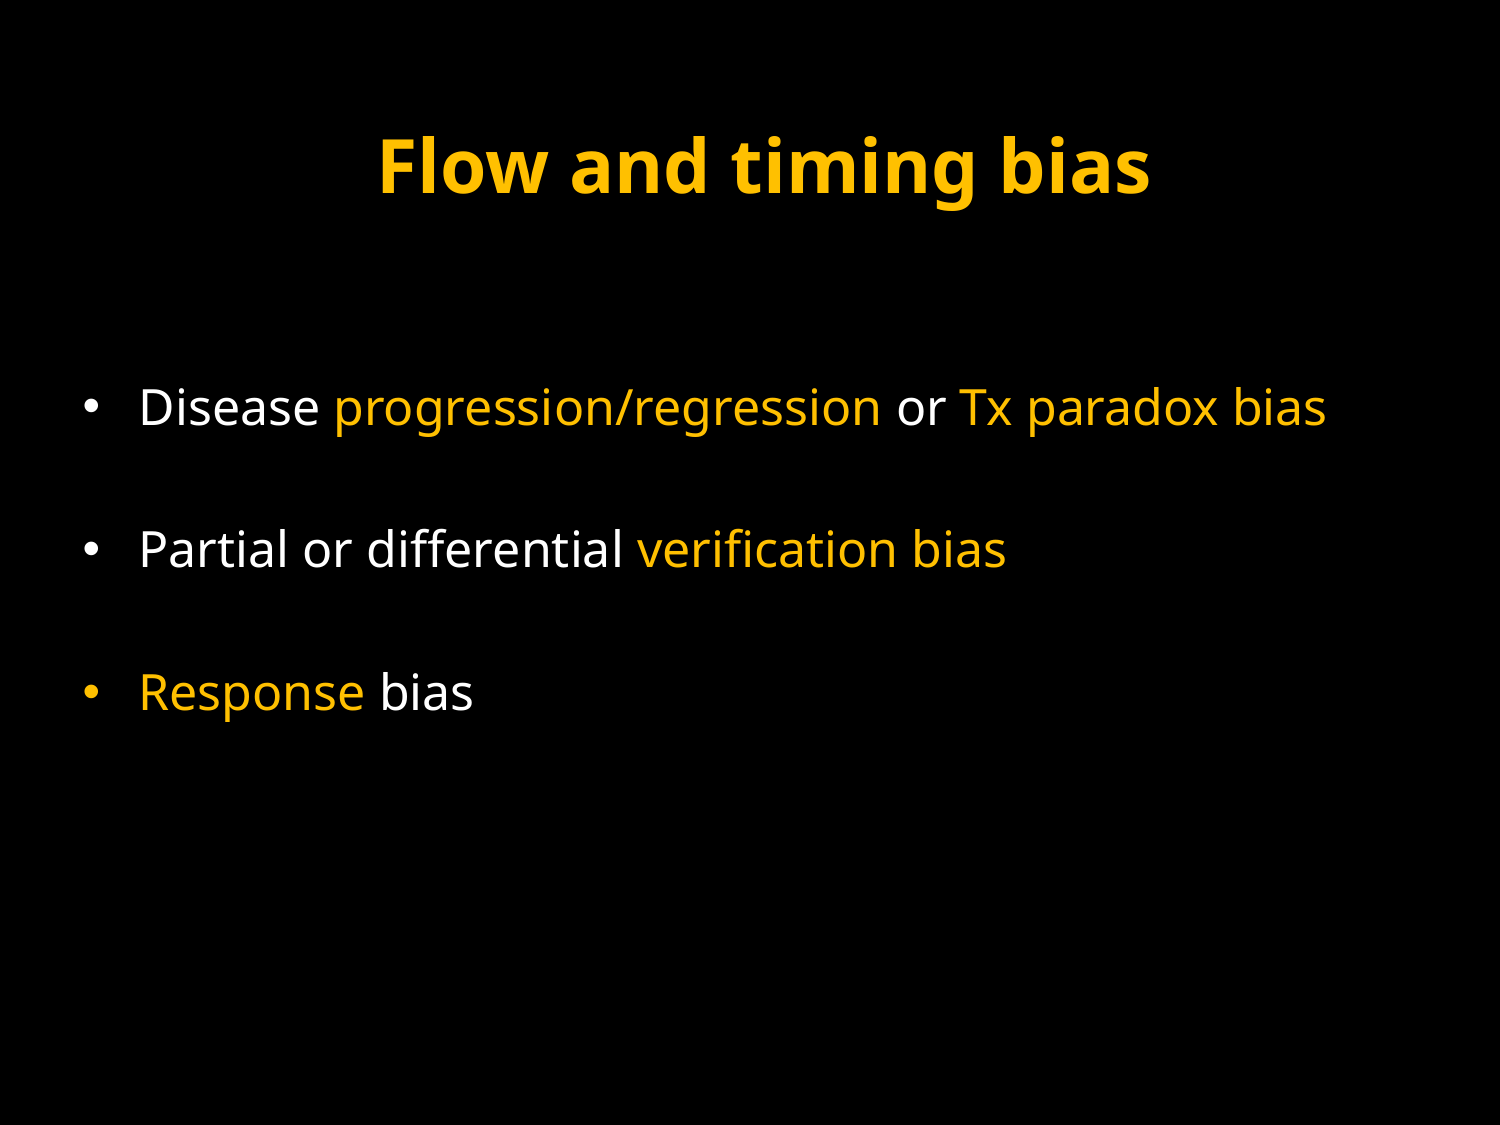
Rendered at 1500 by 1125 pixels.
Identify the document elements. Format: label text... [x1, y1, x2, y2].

text_box Disease progression/regression or Tx paradox bias Partial or differential verification bias Response bias [74, 367, 1425, 787]
text_box Flow and timing bias [89, 111, 1440, 217]
